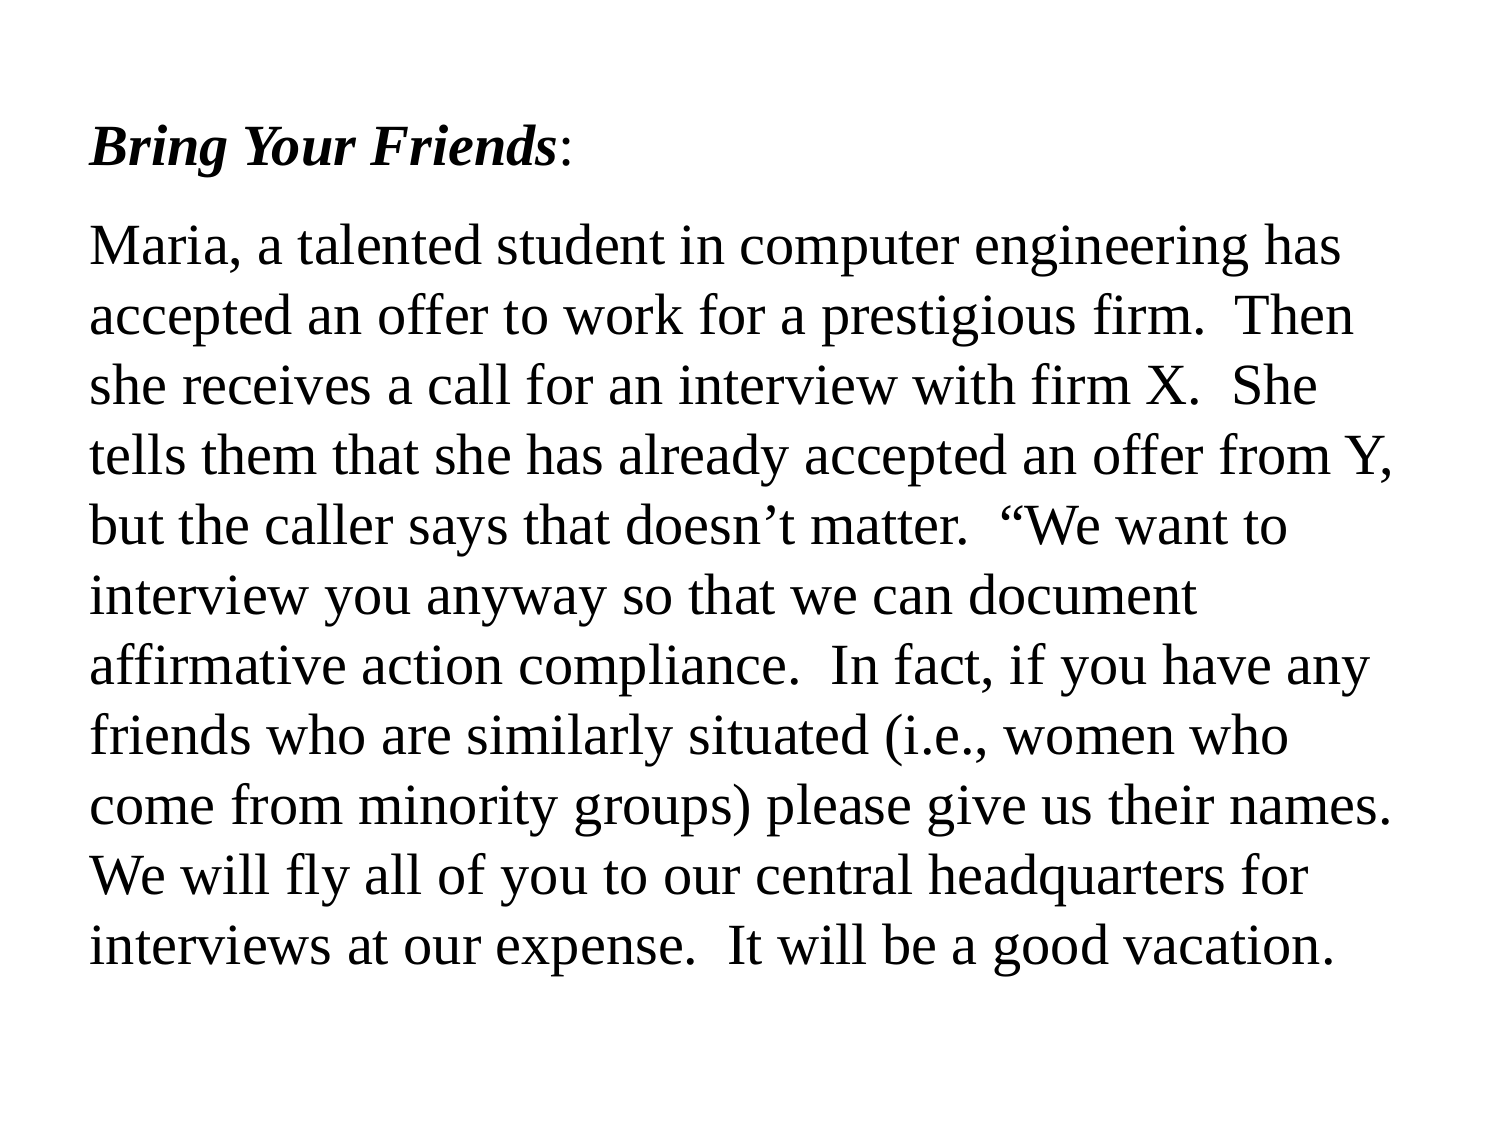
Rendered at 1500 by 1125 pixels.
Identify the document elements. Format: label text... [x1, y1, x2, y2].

text_box Bring Your Friends: Maria, a talented student in computer engineering has accepted an offer to work for a prestigious firm. Then she receives a call for an interview with firm X. She tells them that she has already accepted an offer from Y, but the caller says that doesn’t matter. “We want to interview you anyway so that we can document affirmative action compliance. In fact, if you have any friends who are similarly situated (i.e., women who come from minority groups) please give us their names. We will fly all of you to our central headquarters for interviews at our expense. It will be a good vacation. [74, 99, 1425, 984]
